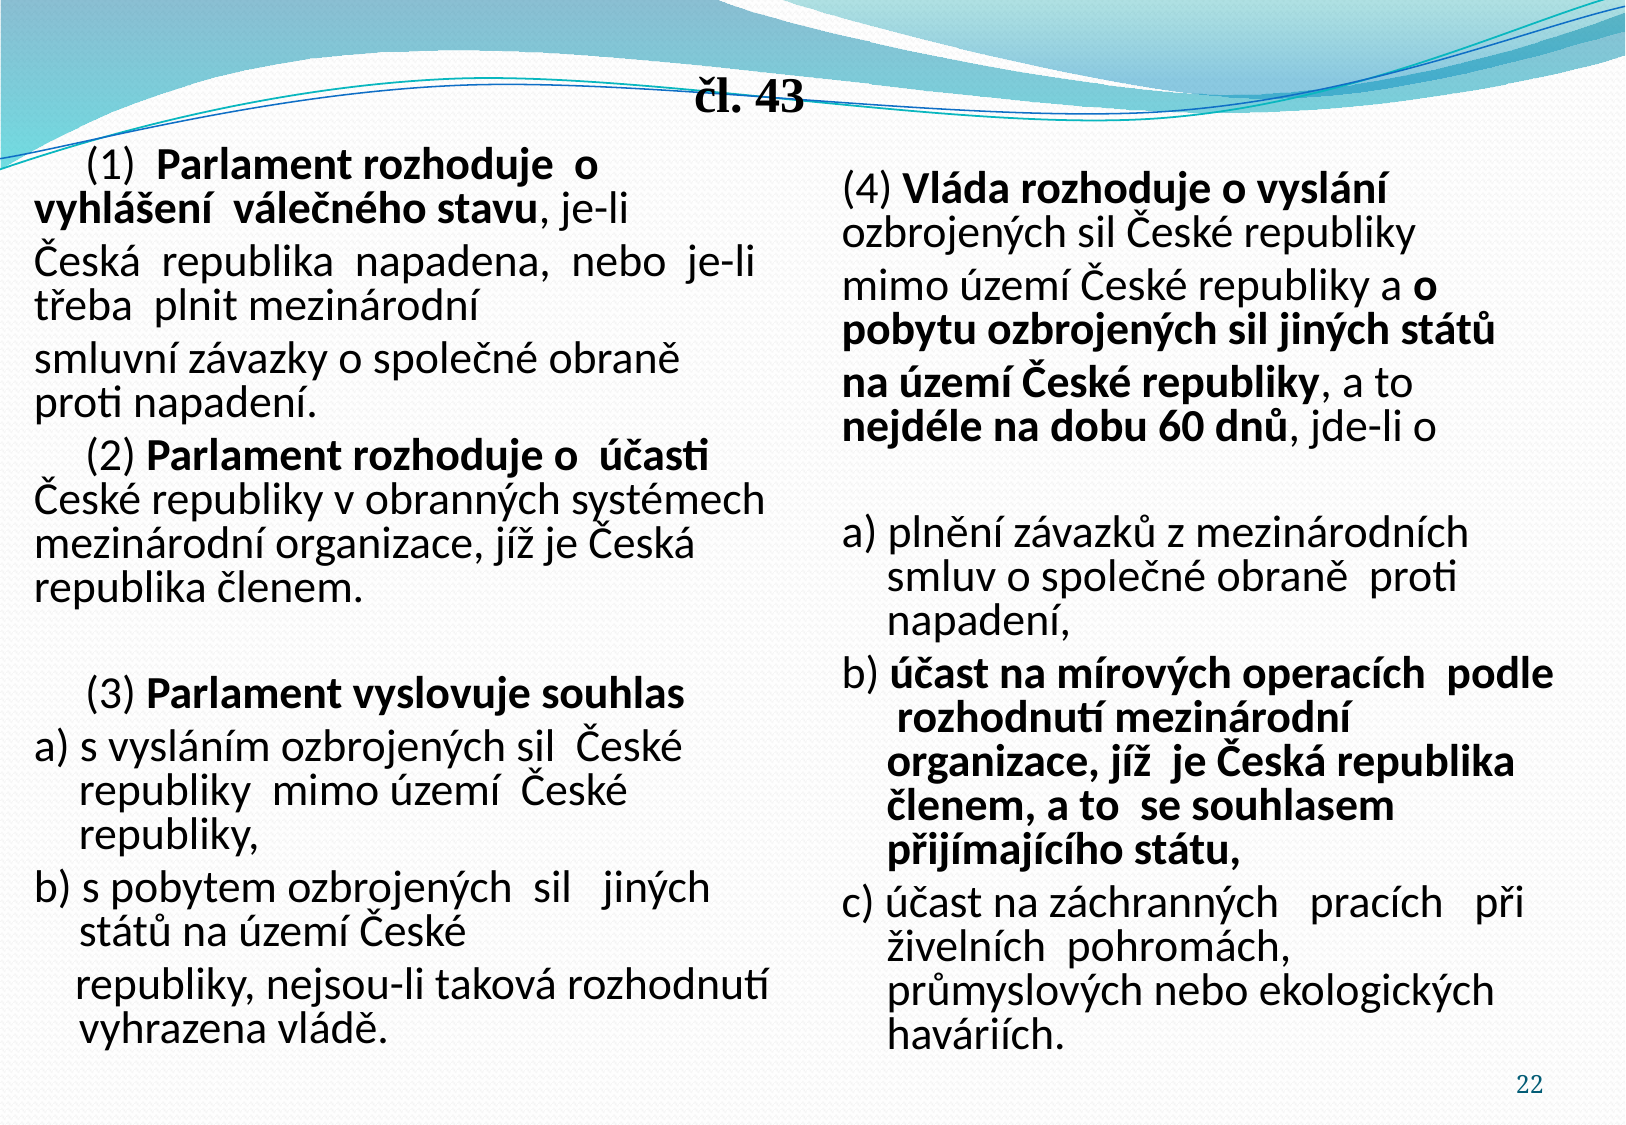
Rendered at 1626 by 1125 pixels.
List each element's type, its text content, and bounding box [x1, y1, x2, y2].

list (1) Parlament rozhoduje o vyhlášení válečného stavu, je-li Česká republika napadena, nebo je-li třeba plnit mezinárodní smluvní závazky o společné obraně proti napadení. (2) Parlament rozhoduje o účasti České republiky v obranných systémech mezinárodní organizace, jíž je Česká republika členem. (3) Parlament vyslovuje souhlas a) s vysláním ozbrojených sil České republiky mimo území České republiky, b) s pobytem ozbrojených sil jiných států na území České republiky, nejsou-li taková rozhodnutí vyhrazena vládě. [19, 137, 793, 1071]
list (4) Vláda rozhoduje o vyslání ozbrojených sil České republiky mimo území České republiky a o pobytu ozbrojených sil jiných států na území České republiky, a to nejdéle na dobu 60 dnů, jde-li o a) plnění závazků z mezinárodních smluv o společné obraně proti napadení, b) účast na mírových operacích podle rozhodnutí mezinárodní organizace, jíž je Česká republika členem, a to se souhlasem přijímajícího státu, c) účast na záchranných pracích při živelních pohromách, průmyslových nebo ekologických haváriích. [826, 160, 1576, 1083]
slide_number 22 [1408, 1042, 1544, 1103]
text_box čl. 43 [679, 66, 821, 129]
